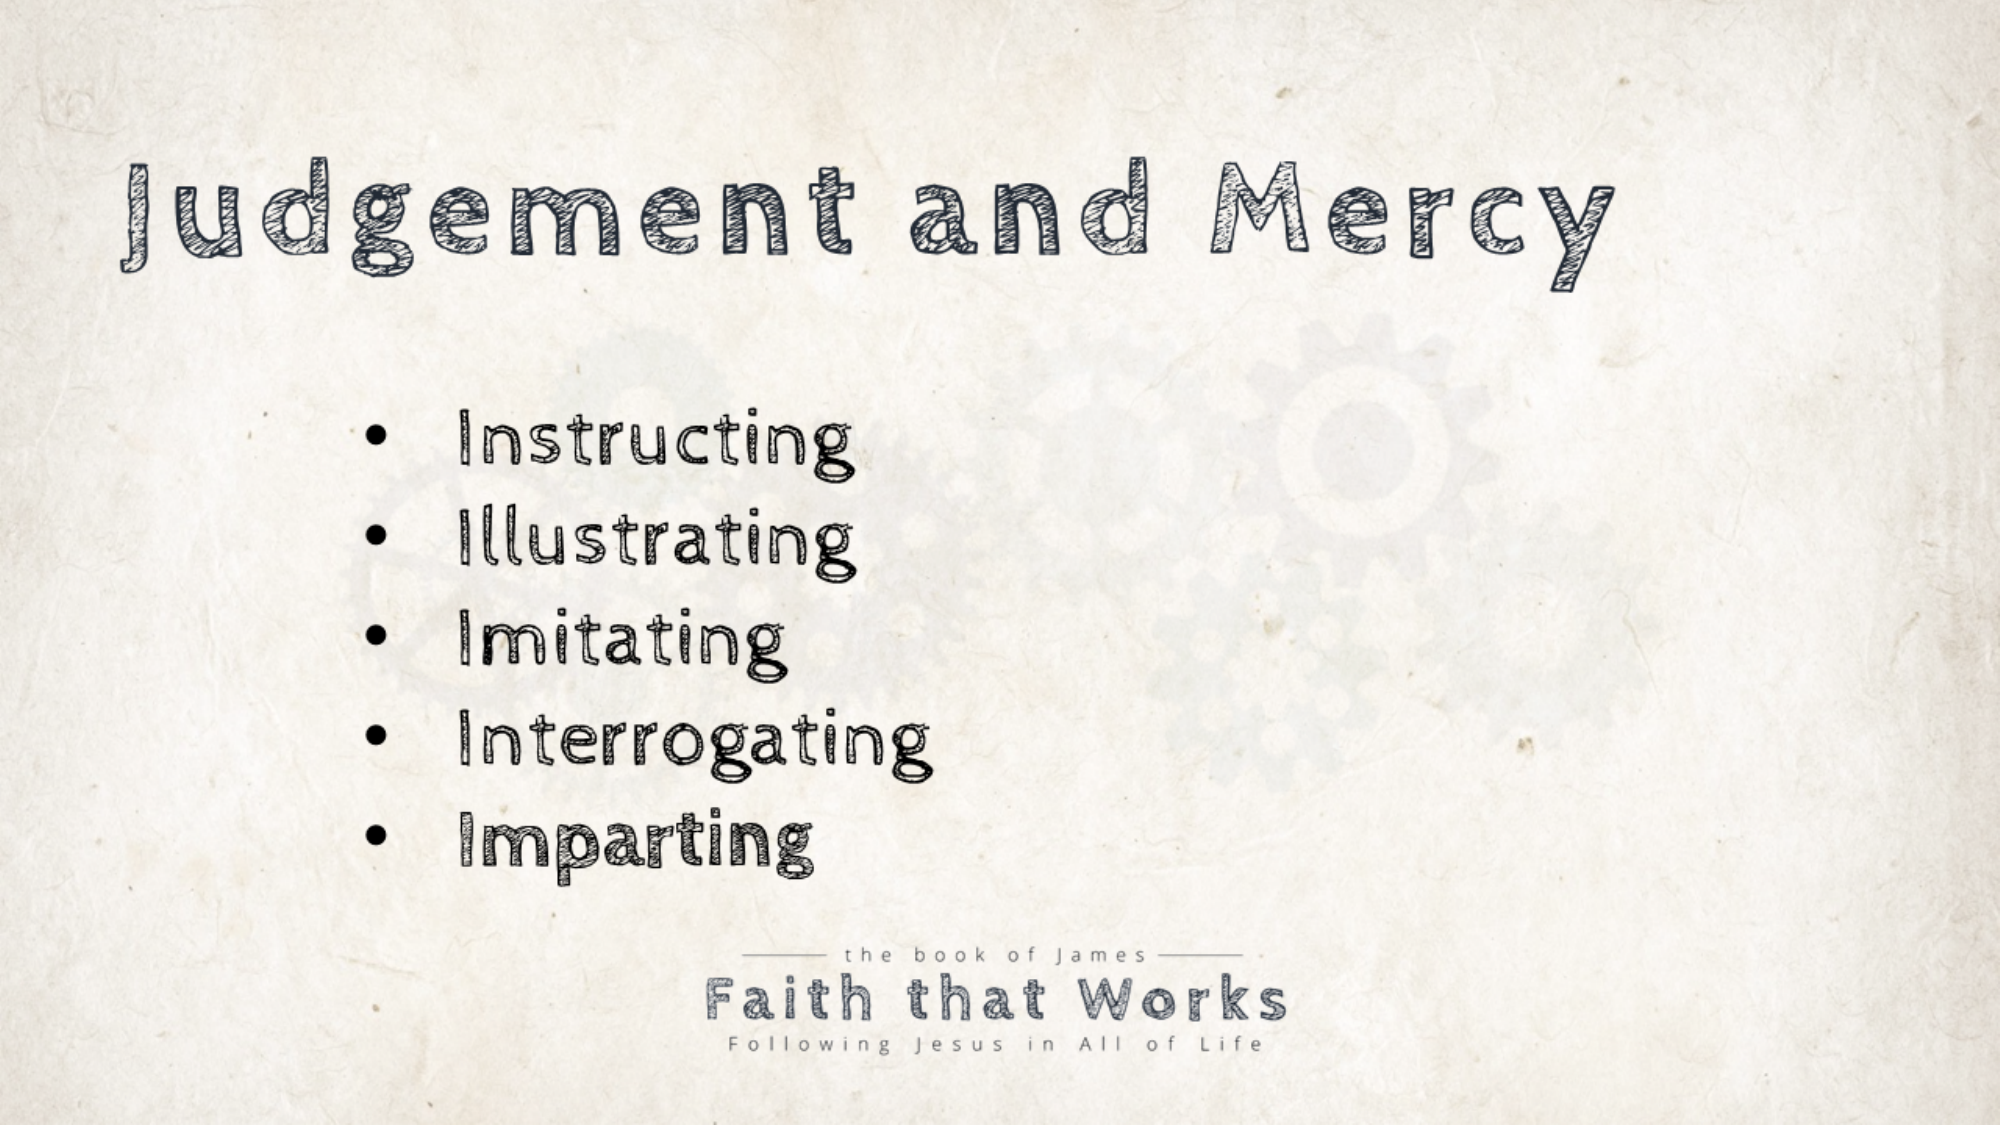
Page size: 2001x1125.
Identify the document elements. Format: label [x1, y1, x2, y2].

list [0, 0, 2000, 1125]
